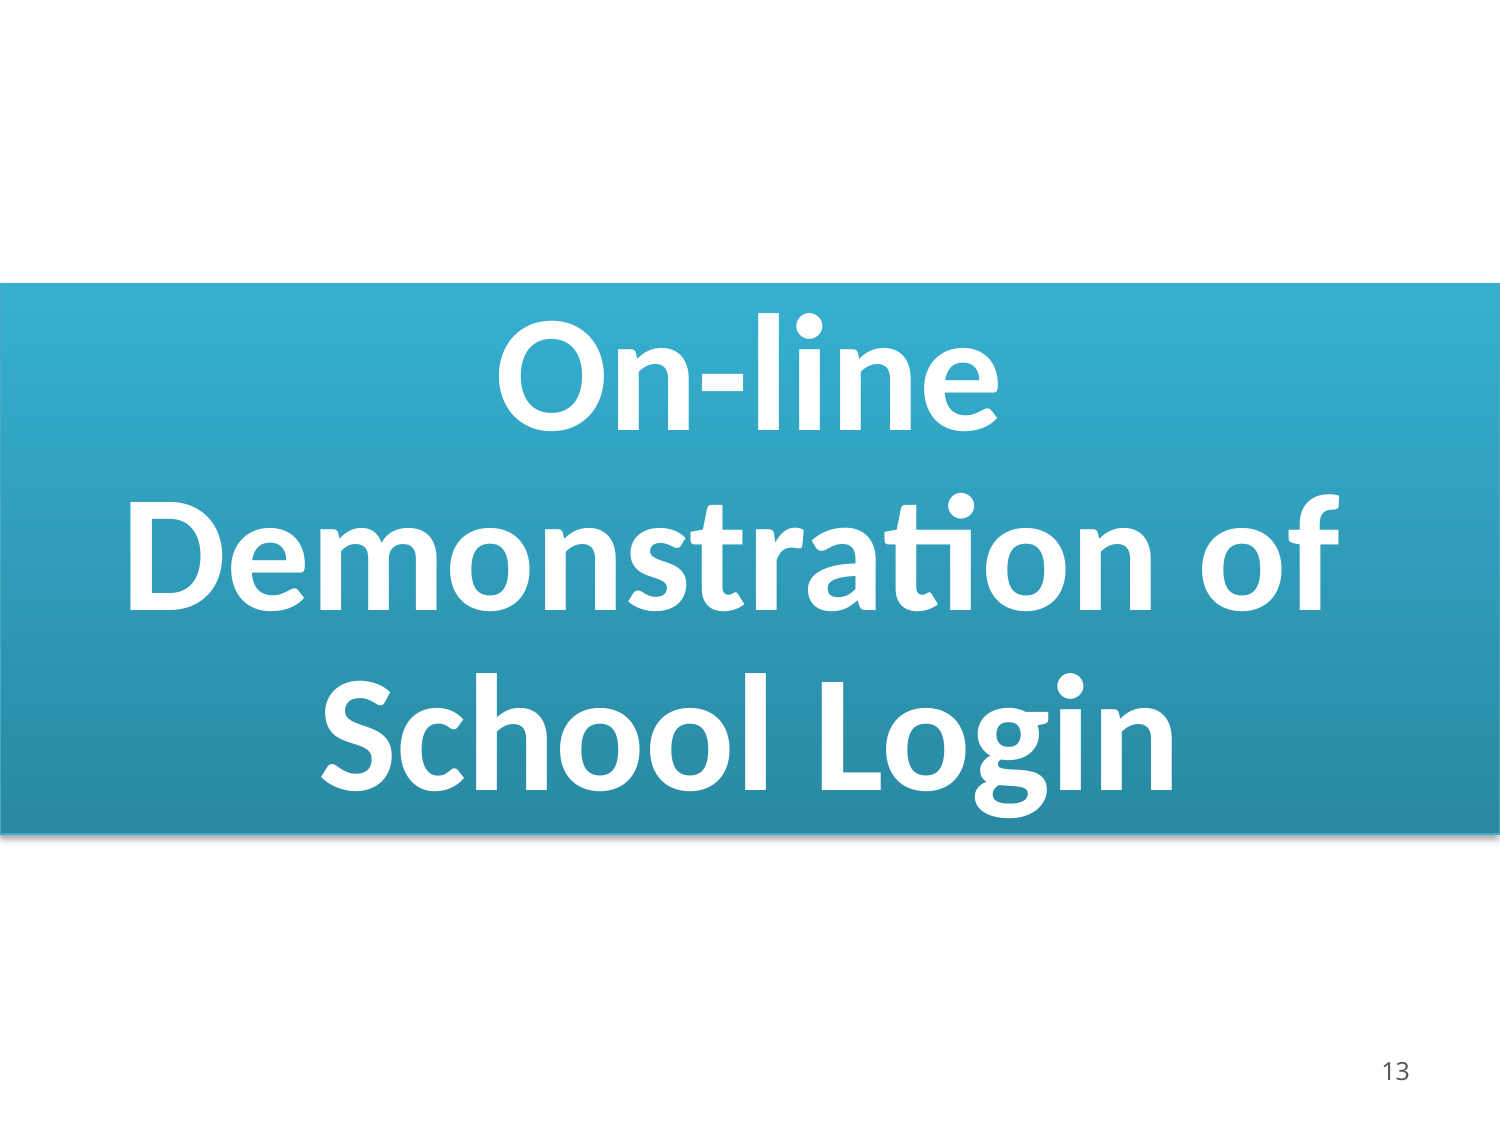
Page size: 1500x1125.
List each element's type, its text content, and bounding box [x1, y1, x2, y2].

slide_number 13 [1074, 1042, 1425, 1103]
text_box On-line Demonstration of School Login [0, 283, 1500, 835]
